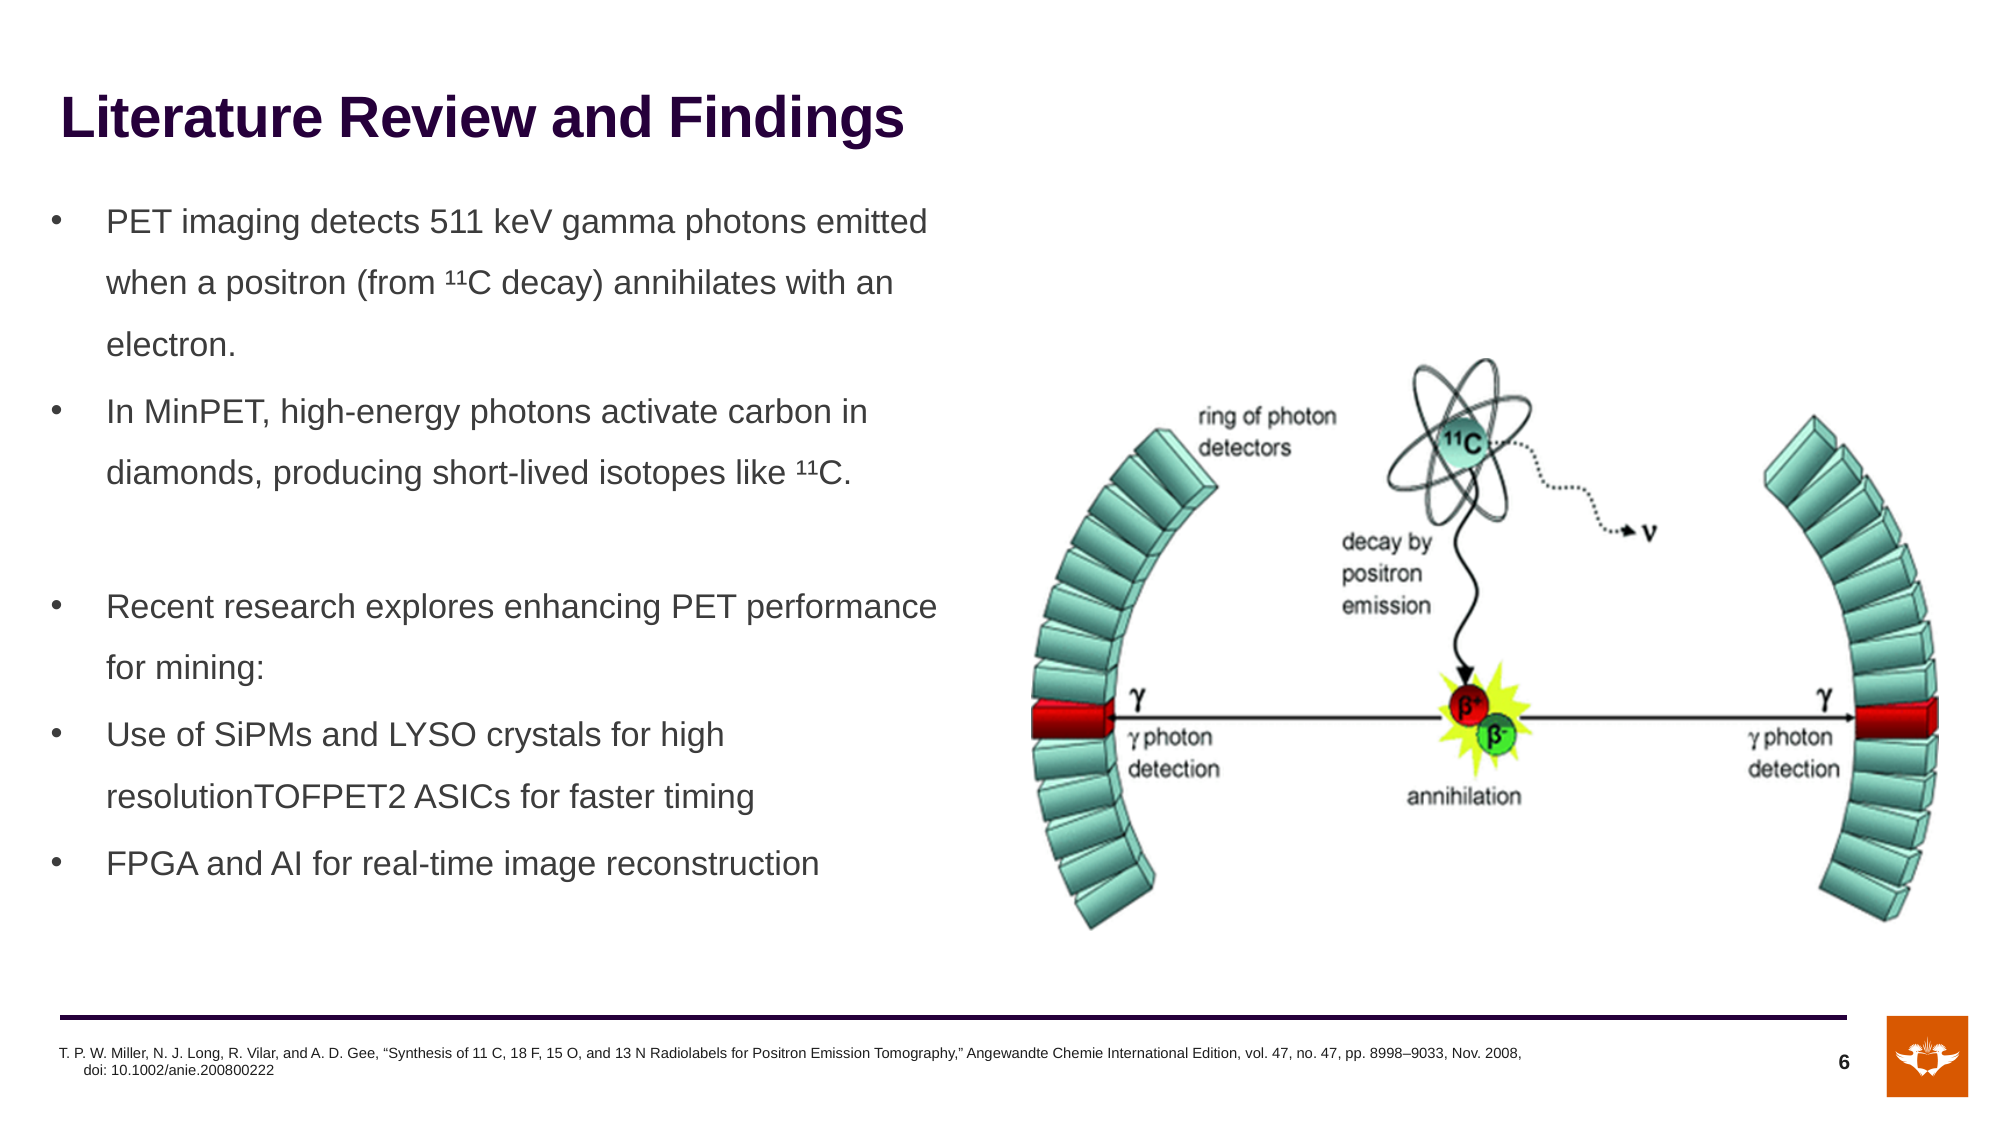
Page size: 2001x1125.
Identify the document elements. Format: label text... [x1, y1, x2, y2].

list T. P. W. Miller, N. J. Long, R. Vilar, and A. D. Gee, “Synthesis of 11 C, 18 F, 15 O, and 13 N Radiolabels for Positron Emission Tomography,” Angewandte Chemie International Edition, vol. 47, no. 47, pp. 8998–9033, Nov. 2008, doi: 10.1002/anie.200800222 [58, 1043, 1536, 1079]
list PET imaging detects 511 keV gamma photons emitted when a positron (from ¹¹C decay) annihilates with an electron. In MinPET, high-energy photons activate carbon in diamonds, producing short-lived isotopes like ¹¹C. Recent research explores enhancing PET performance for mining: Use of SiPMs and LYSO crystals for high resolutionTOFPET2 ASICs for faster timing FPGA and AI for real-time image reconstruction [50, 125, 969, 898]
picture [1885, 1014, 1970, 1099]
picture [1021, 208, 1940, 982]
title Literature Review and Findings [60, 32, 1940, 151]
